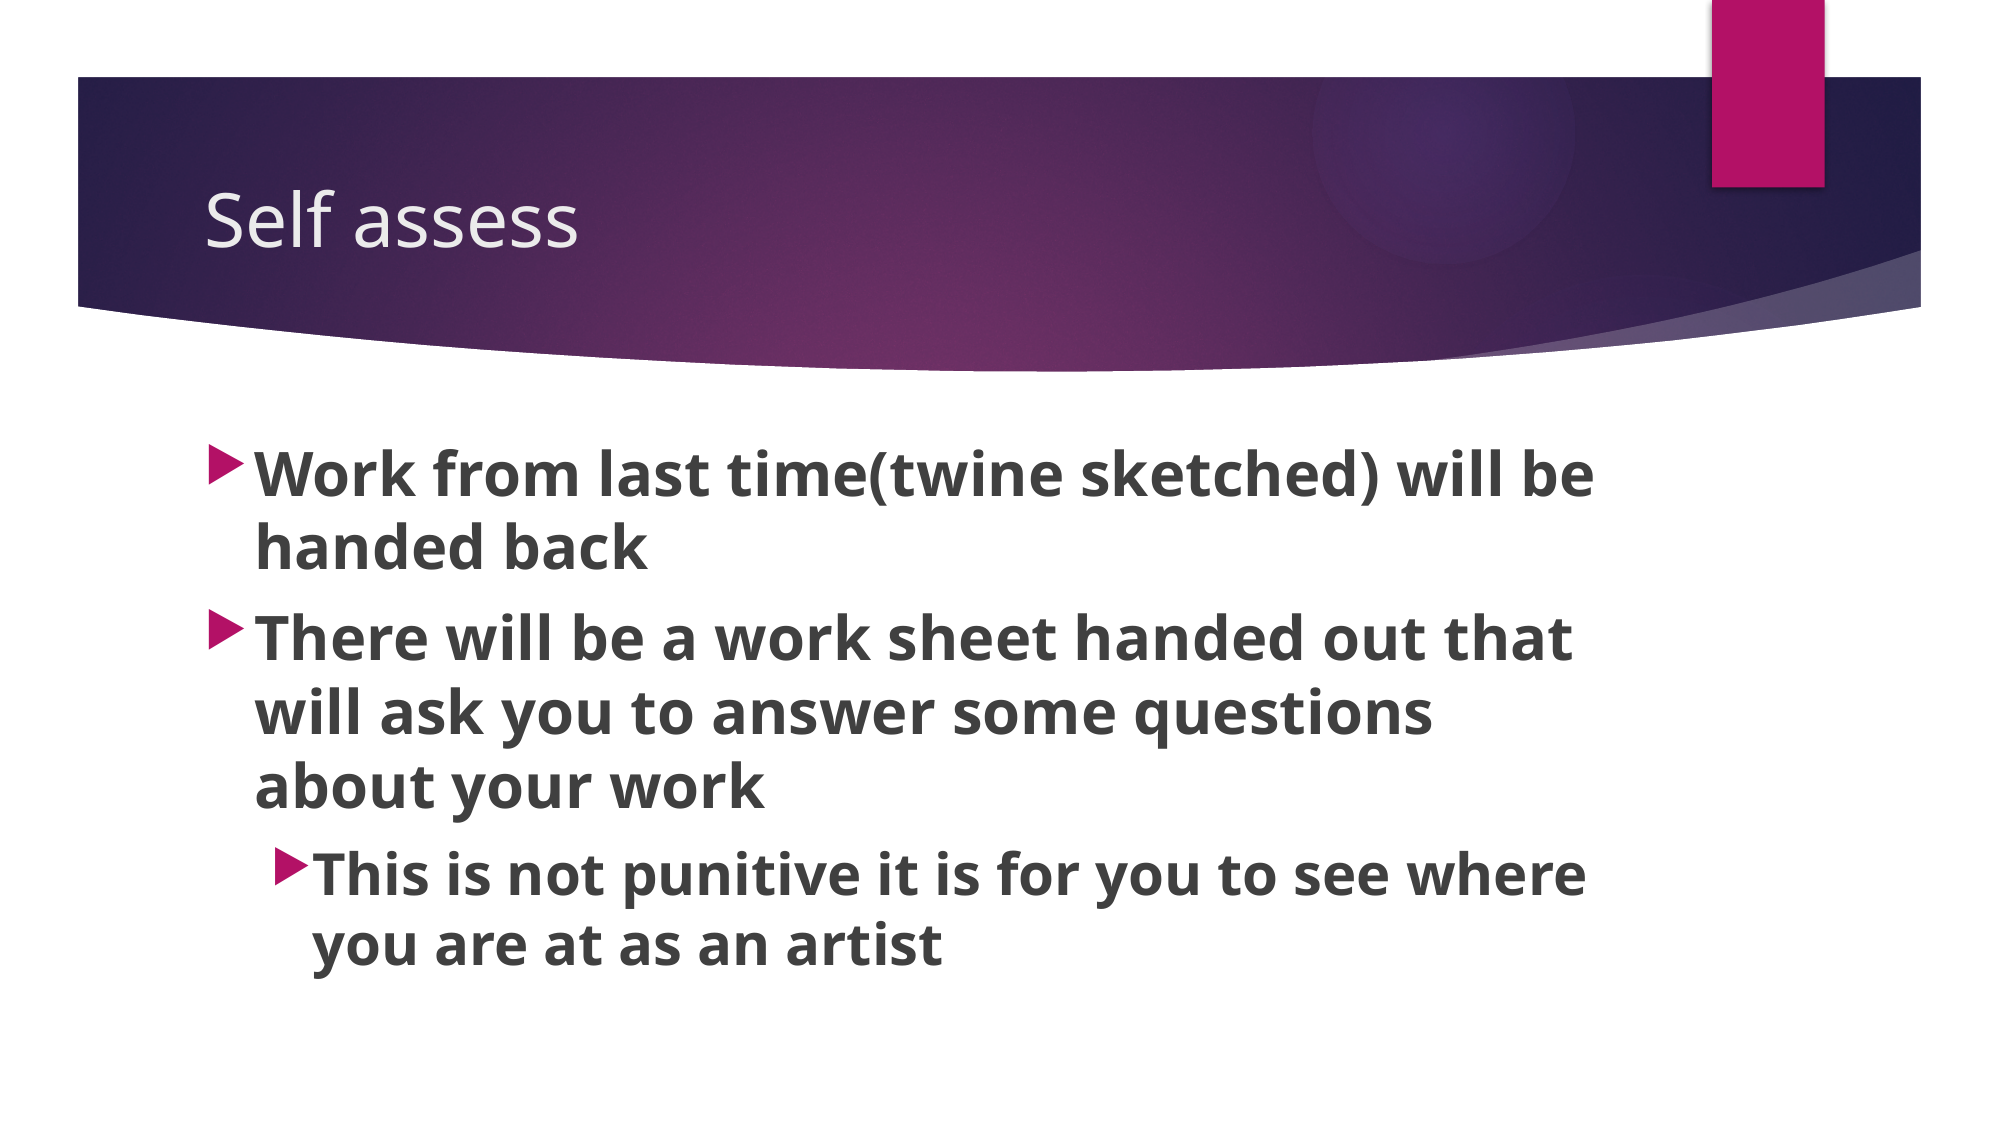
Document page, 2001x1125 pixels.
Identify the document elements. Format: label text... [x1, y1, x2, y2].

list Work from last time(twine sketched) will be handed back There will be a work sheet handed out that will ask you to answer some questions about your work This is not punitive it is for you to see where you are at as an artist [189, 427, 1638, 988]
title Self assess [189, 159, 1627, 276]
